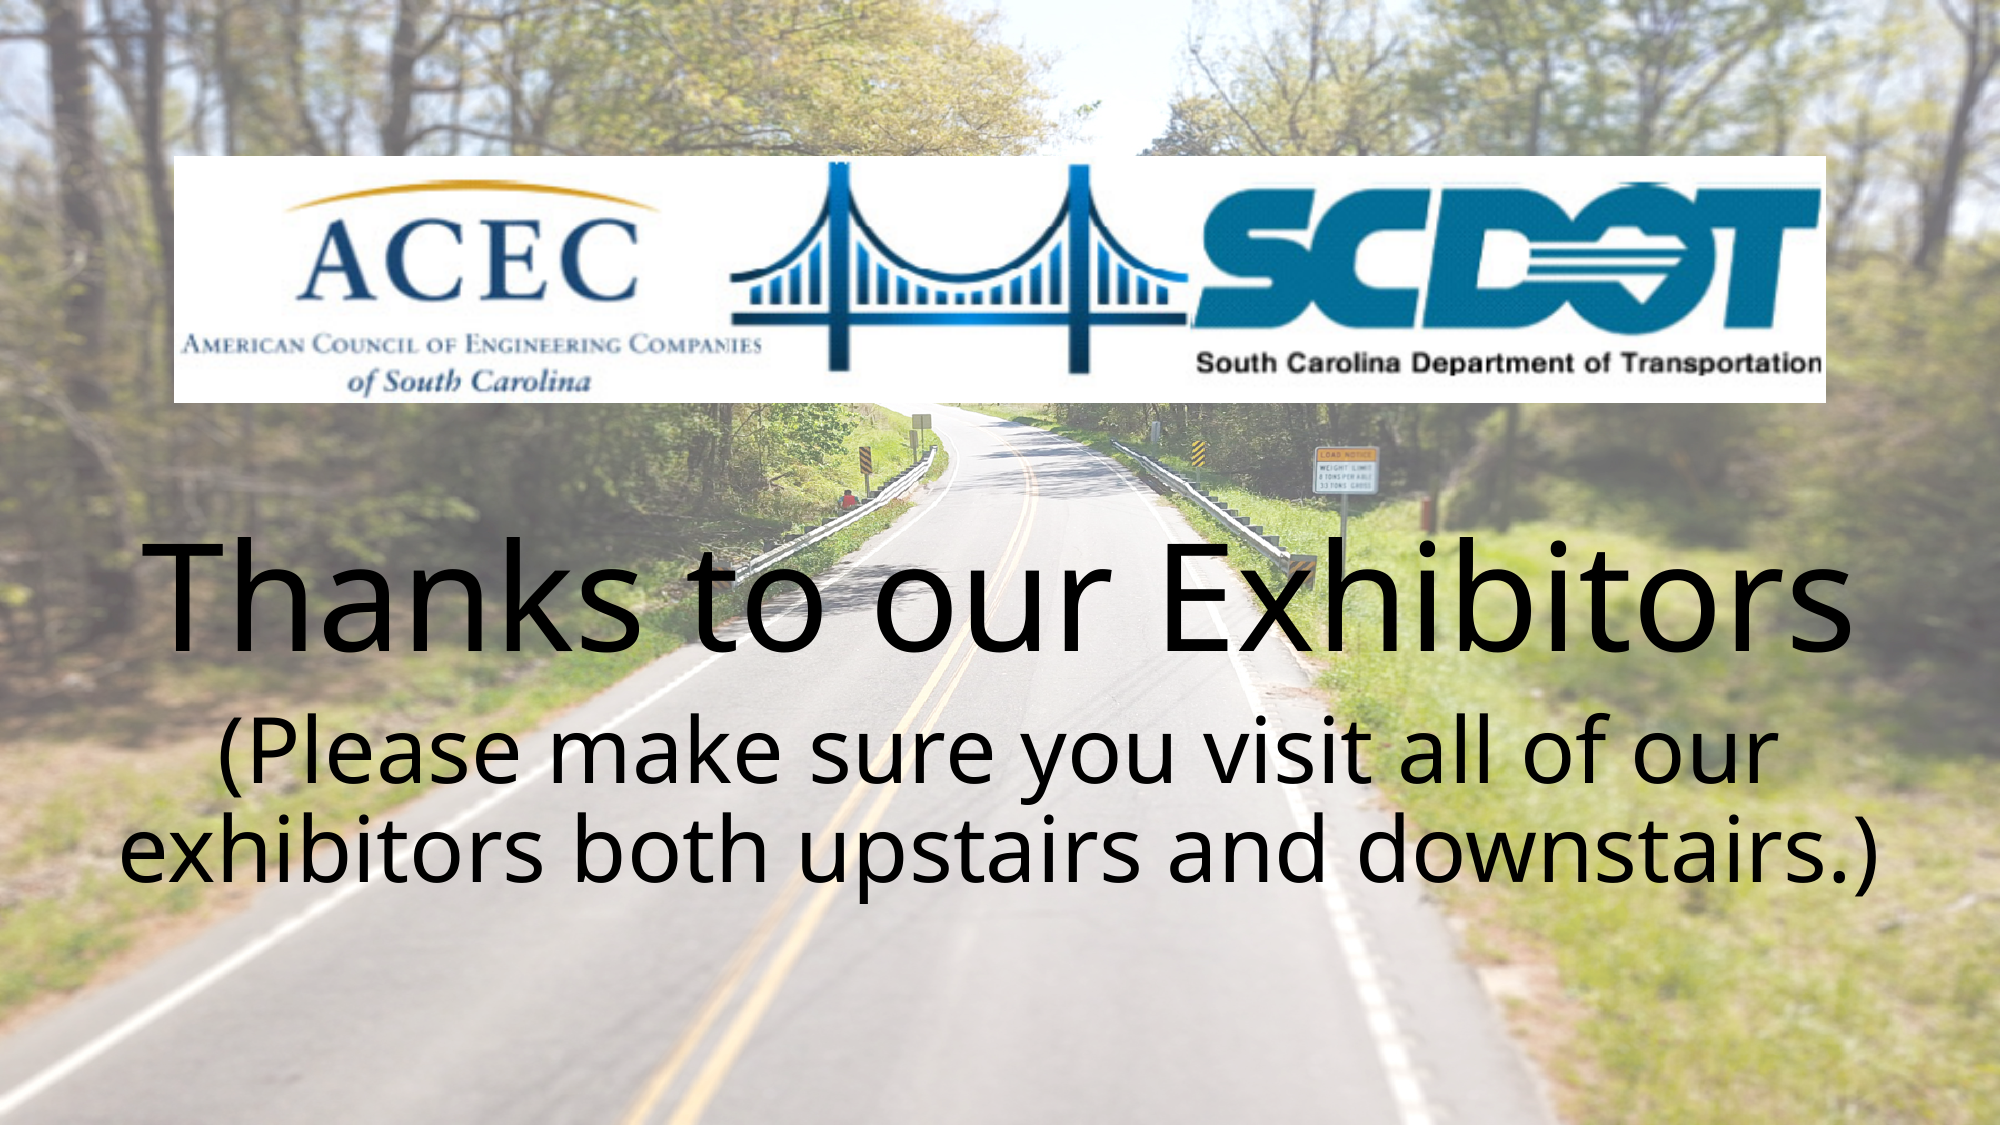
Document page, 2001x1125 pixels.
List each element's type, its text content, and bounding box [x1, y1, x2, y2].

picture [174, 156, 1826, 403]
subtitle Thanks to our Exhibitors (Please make sure you visit all of our exhibitors both upstairs and downstairs.) [0, 513, 2000, 1034]
